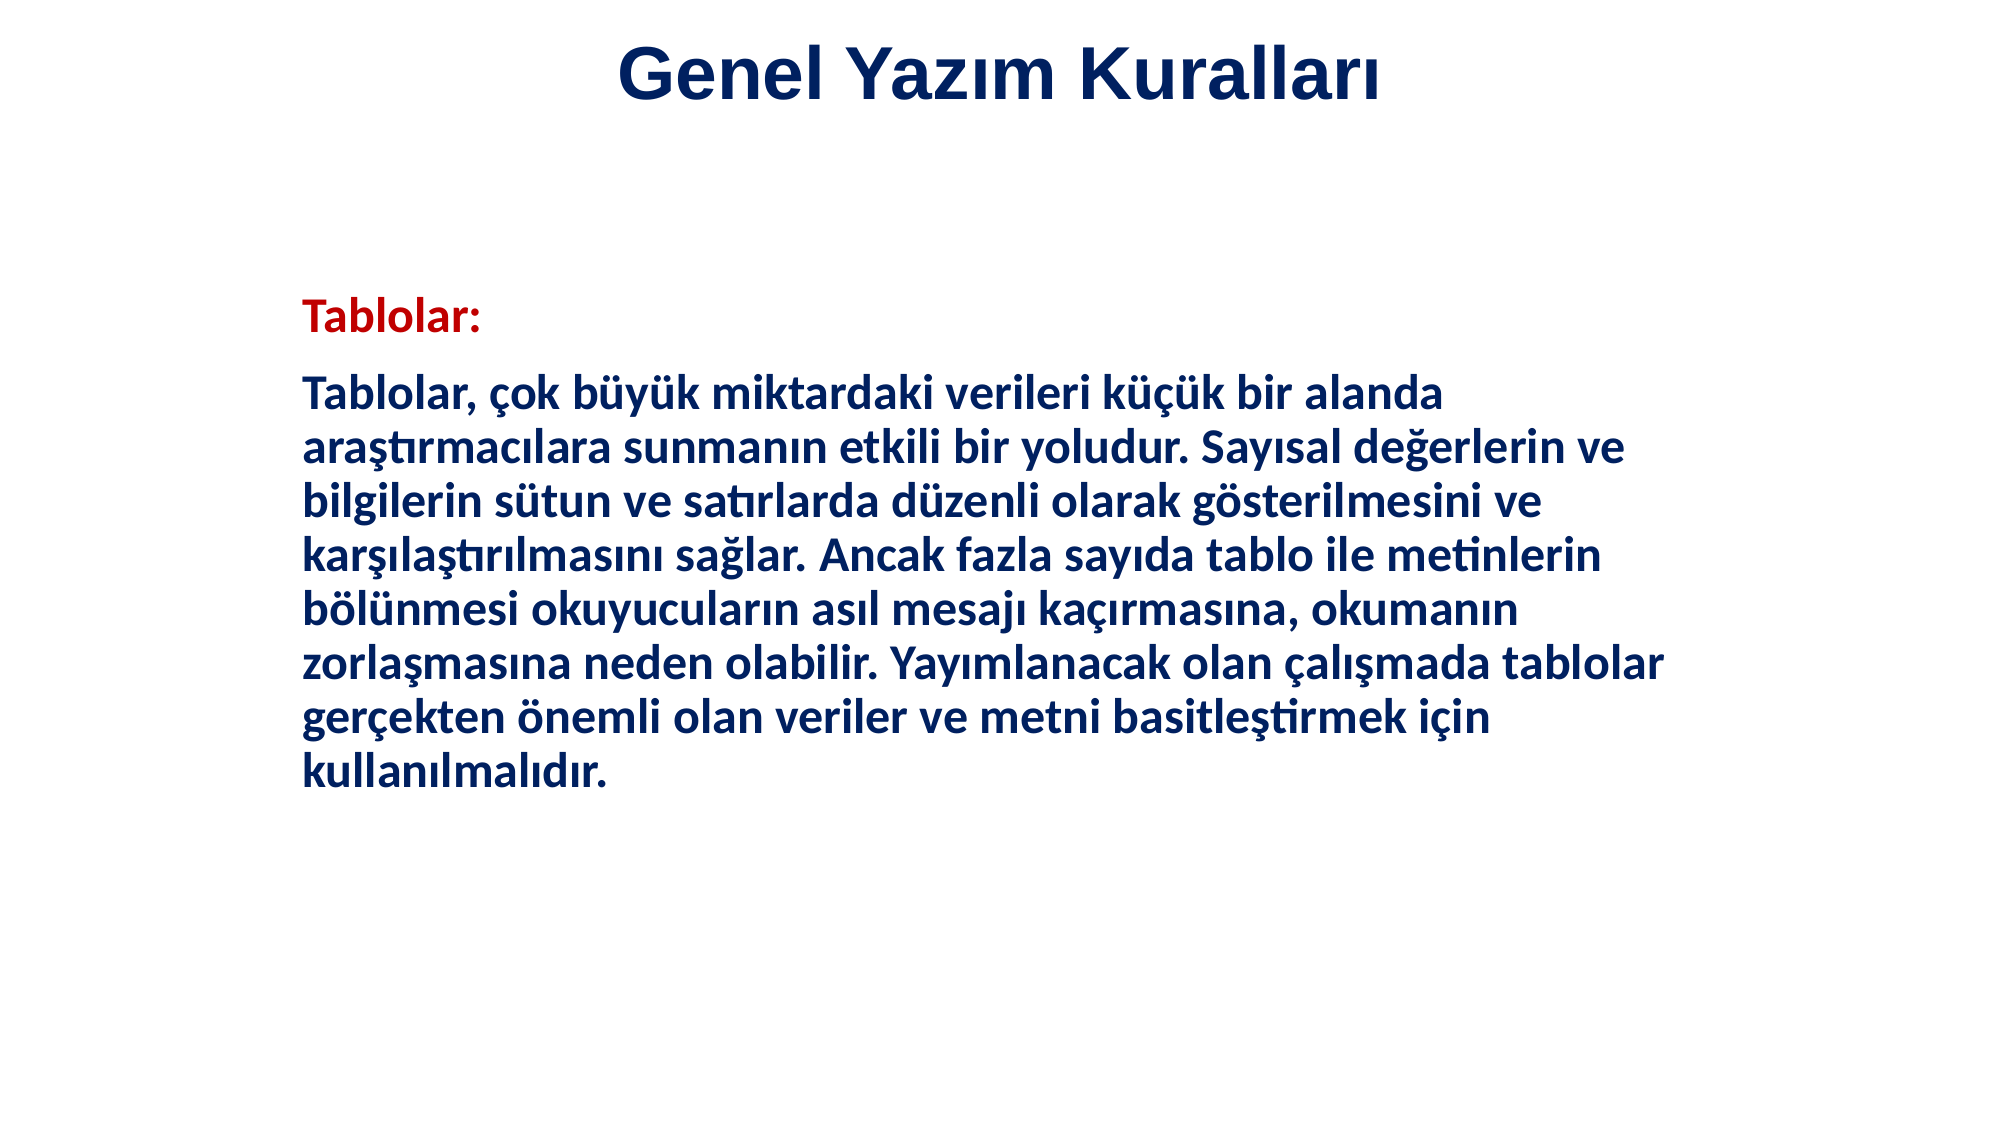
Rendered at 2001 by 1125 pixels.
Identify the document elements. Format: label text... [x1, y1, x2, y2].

title Genel Yazım Kuralları [249, 0, 1750, 150]
list Tablolar: Tablolar, çok büyük miktardaki verileri küçük bir alanda araştırmacılara sunmanın etkili bir yoludur. Sayısal değerlerin ve bilgilerin sütun ve satırlarda düzenli olarak gösterilmesini ve karşılaştırılmasını sağlar. Ancak fazla sayıda tablo ile metinlerin bölünmesi okuyucuların asıl mesajı kaçırmasına, okumanın zorlaşmasına neden olabilir. Yayımlanacak olan çalışmada tablolar gerçekten önemli olan veriler ve metni basitleştirmek için kullanılmalıdır. [249, 275, 1750, 1075]
